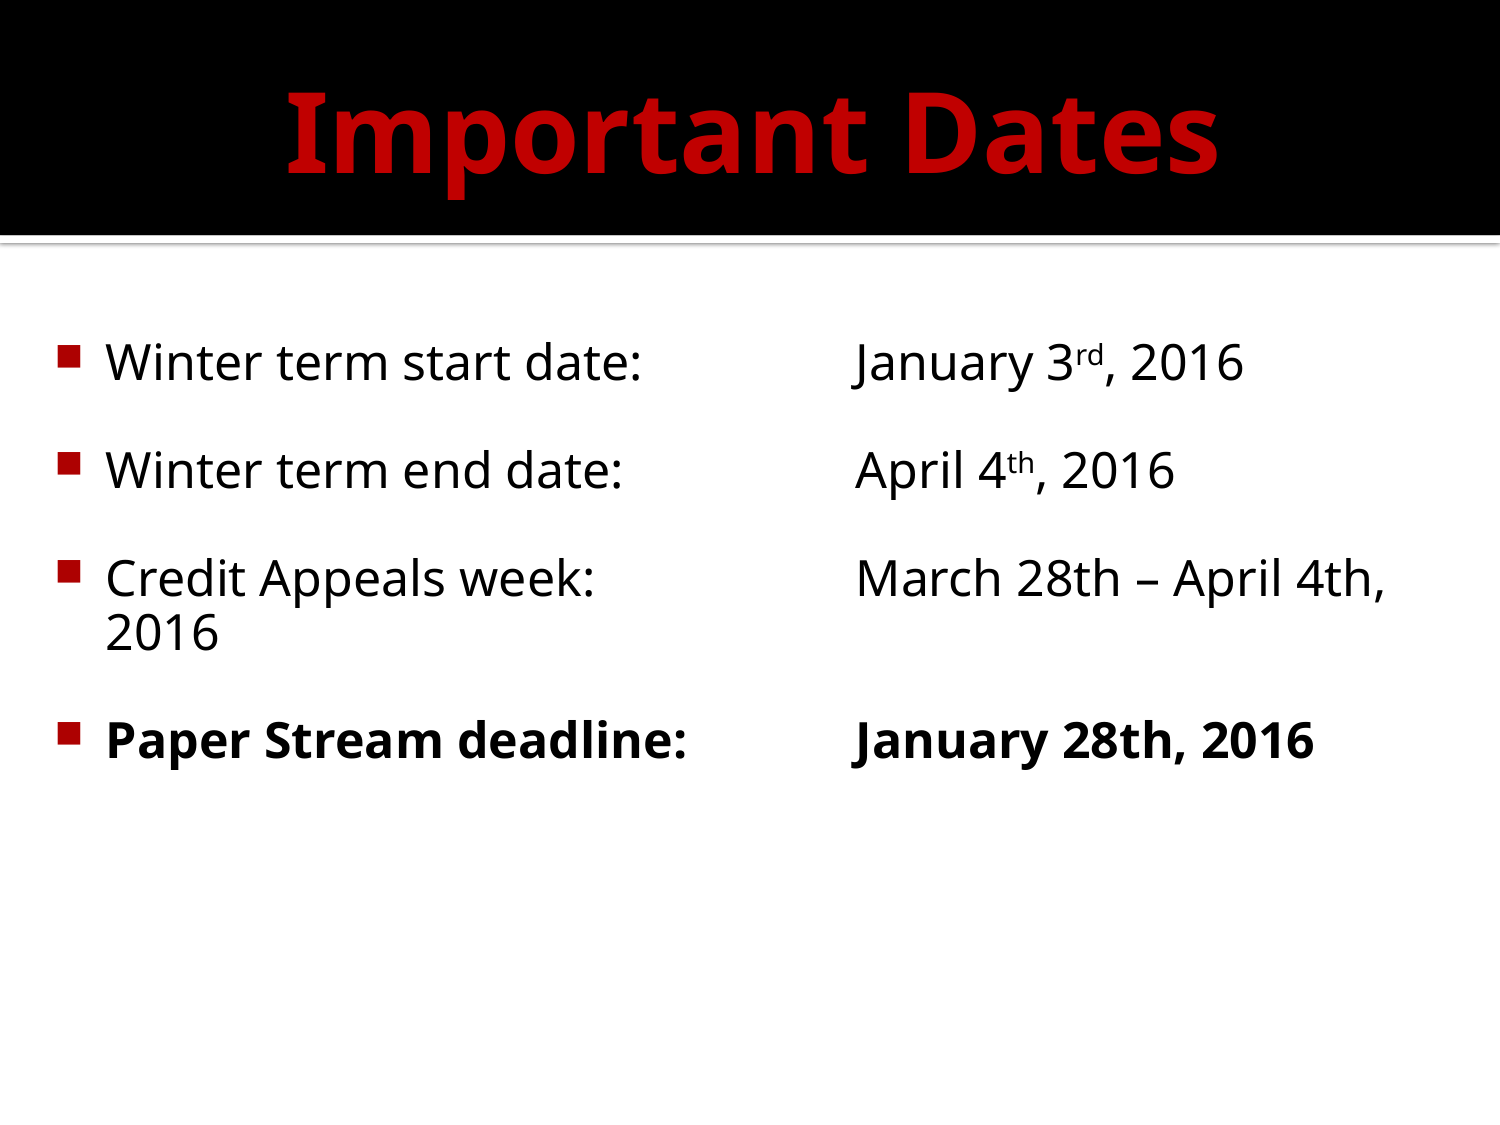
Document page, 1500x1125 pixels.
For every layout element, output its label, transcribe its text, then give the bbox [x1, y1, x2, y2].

list Winter term start date: January 3rd, 2016 Winter term end date: April 4th, 2016 Credit Appeals week: March 28th – April 4th, 2016 Paper Stream deadline: January 28th, 2016 [24, 262, 1475, 1063]
title Important Dates [75, 25, 1425, 231]
